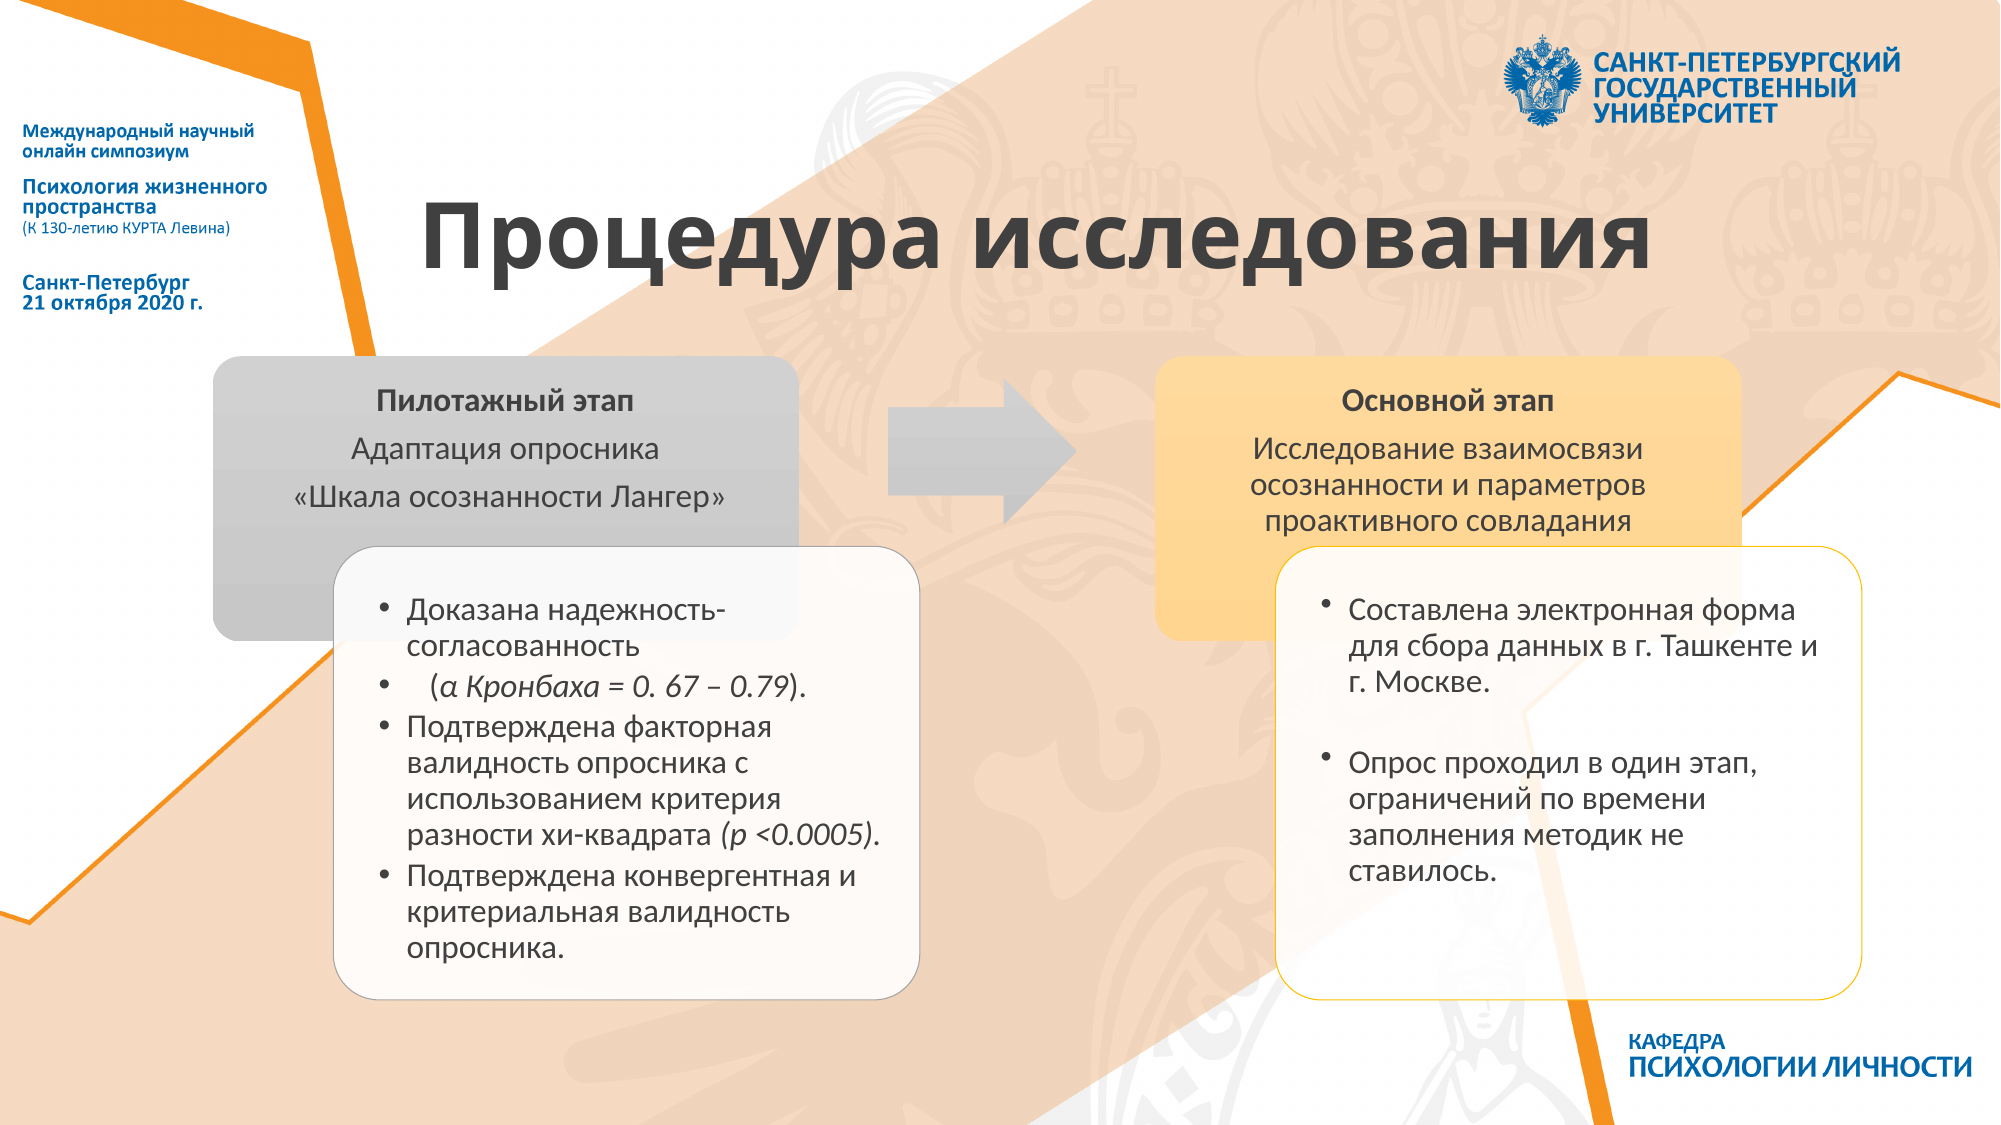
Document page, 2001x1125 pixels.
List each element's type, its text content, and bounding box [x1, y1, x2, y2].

title Процедура исследования [174, 130, 1900, 349]
picture [0, 0, 2001, 1125]
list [212, 348, 1863, 1008]
